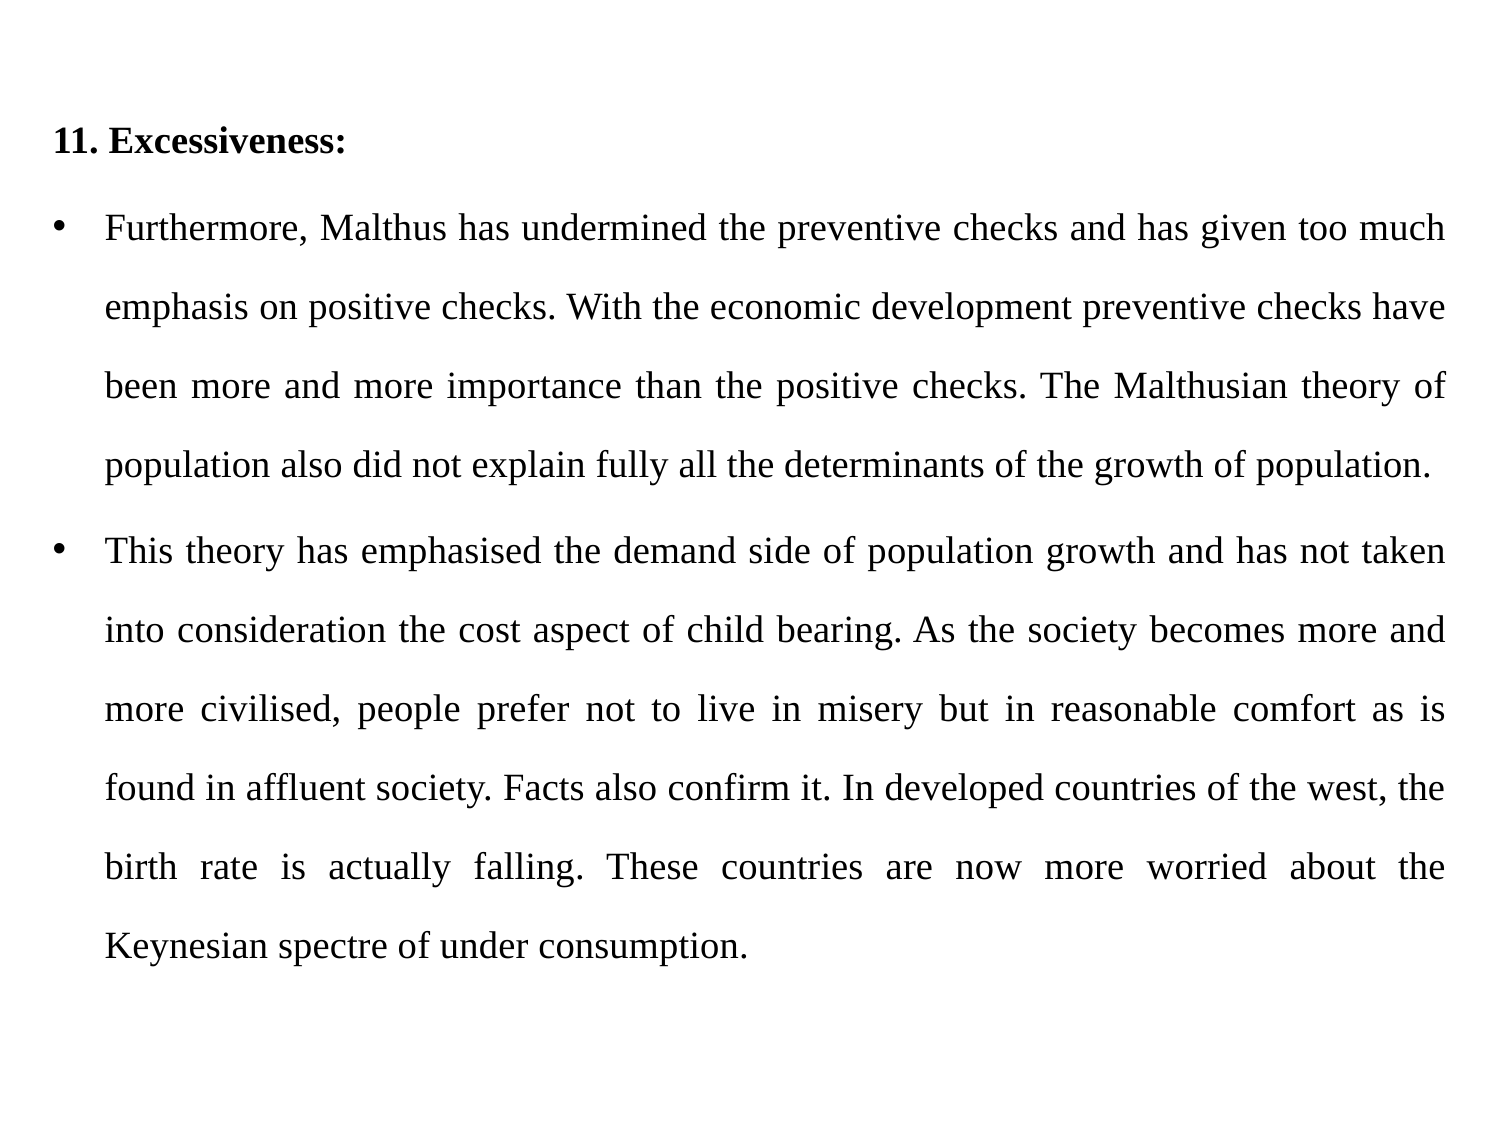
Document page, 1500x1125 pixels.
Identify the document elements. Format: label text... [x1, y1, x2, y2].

list 11. Excessiveness: Furthermore, Malthus has undermined the preventive checks and has given too much emphasis on positive checks. With the economic development preventive checks have been more and more impor­tance than the positive checks. The Malthusian theory of population also did not explain fully all the determinants of the growth of population. This theory has emphasised the demand side of population growth and has not taken into consideration the cost aspect of child bearing. As the society becomes more and more civilised, people prefer not to live in misery but in reasonable comfort as is found in affluent society. Facts also confirm it. In developed countries of the west, the birth rate is actually falling. These countries are now more worried about the Keynesian spectre of under consumption. [37, 75, 1463, 1063]
